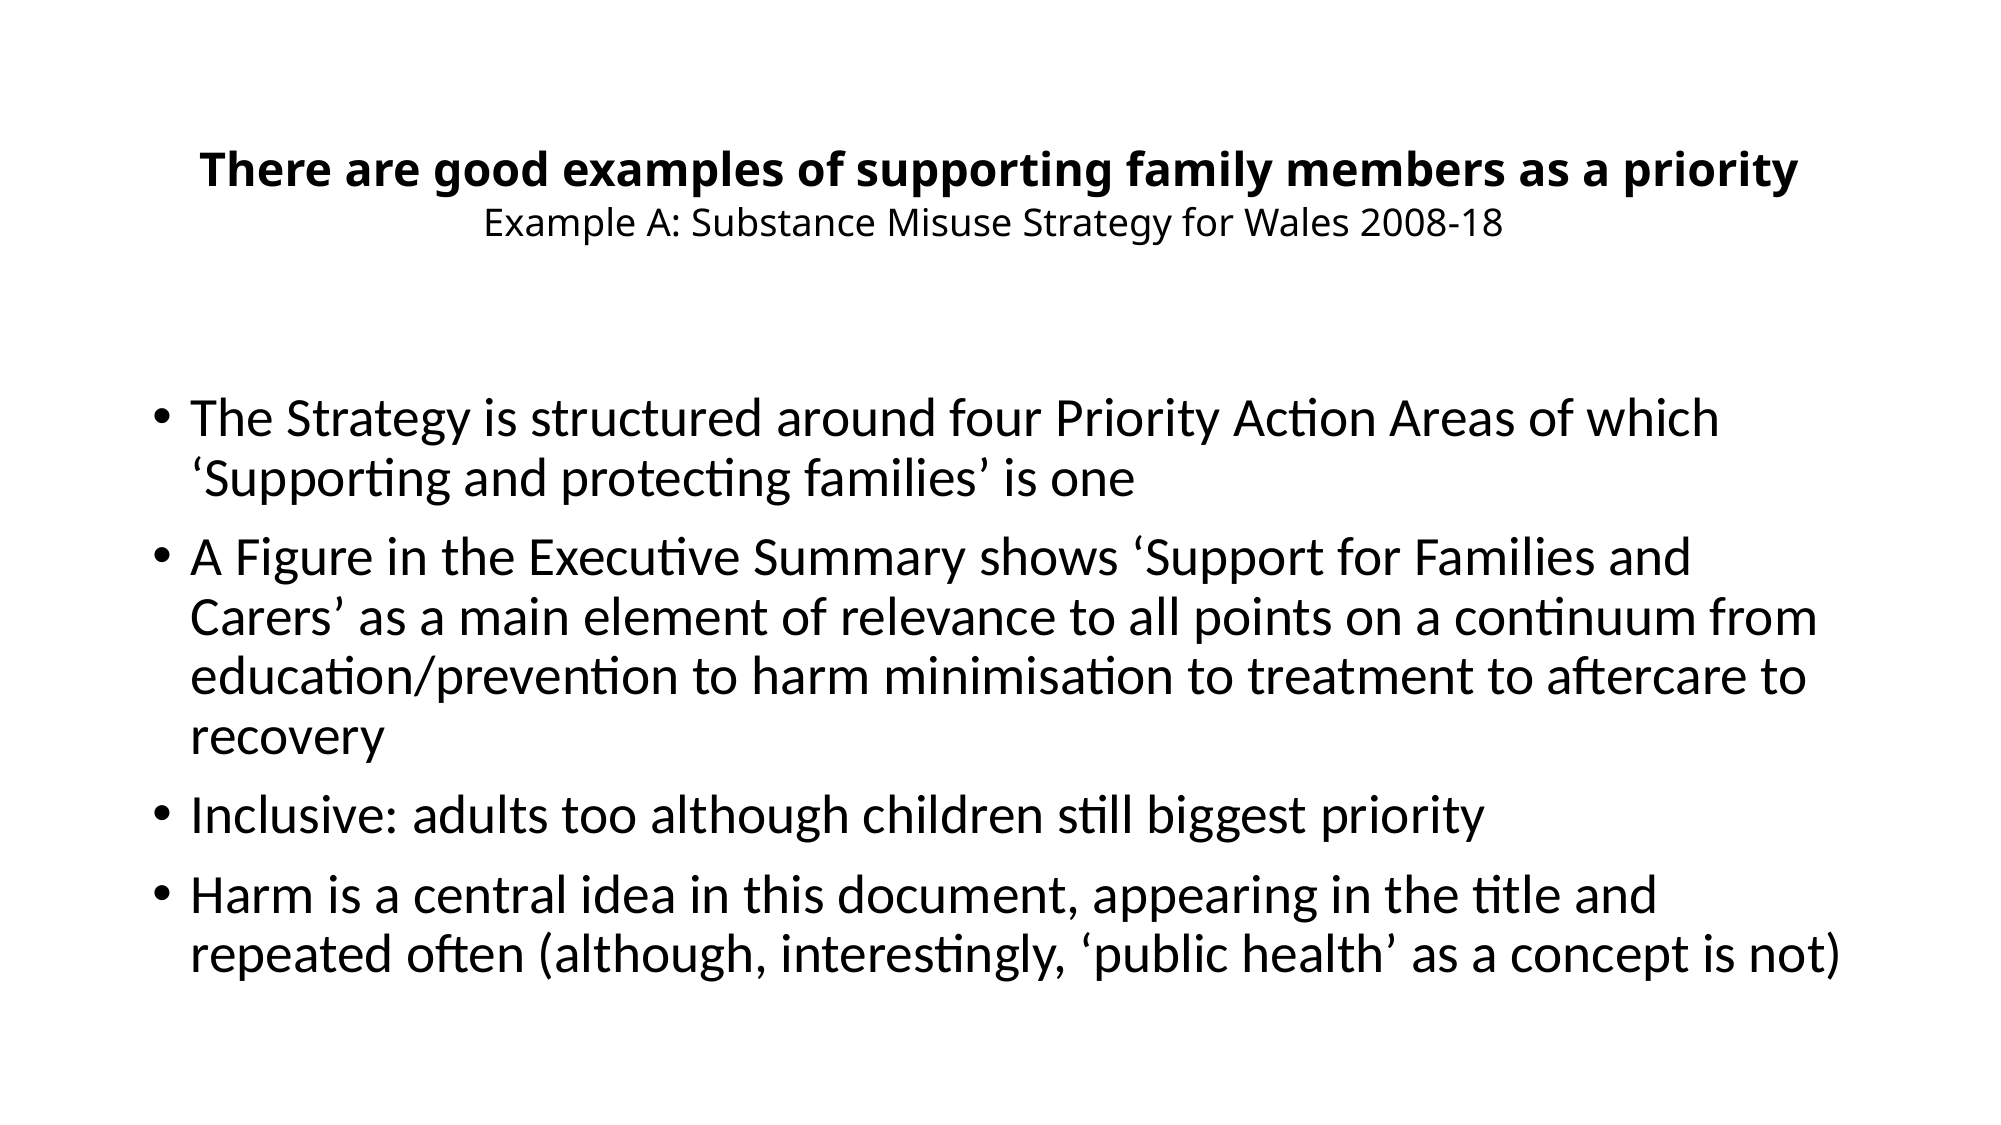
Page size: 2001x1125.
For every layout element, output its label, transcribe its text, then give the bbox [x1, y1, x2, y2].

title There are good examples of supporting family members as a priority Example A: Substance Misuse Strategy for Wales 2008-18 [137, 137, 1863, 302]
list The Strategy is structured around four Priority Action Areas of which ‘Supporting and protecting families’ is one A Figure in the Executive Summary shows ‘Support for Families and Carers’ as a main element of relevance to all points on a continuum from education/prevention to harm minimisation to treatment to aftercare to recovery Inclusive: adults too although children still biggest priority Harm is a central idea in this document, appearing in the title and repeated often (although, interestingly, ‘public health’ as a concept is not) [137, 381, 1863, 1014]
